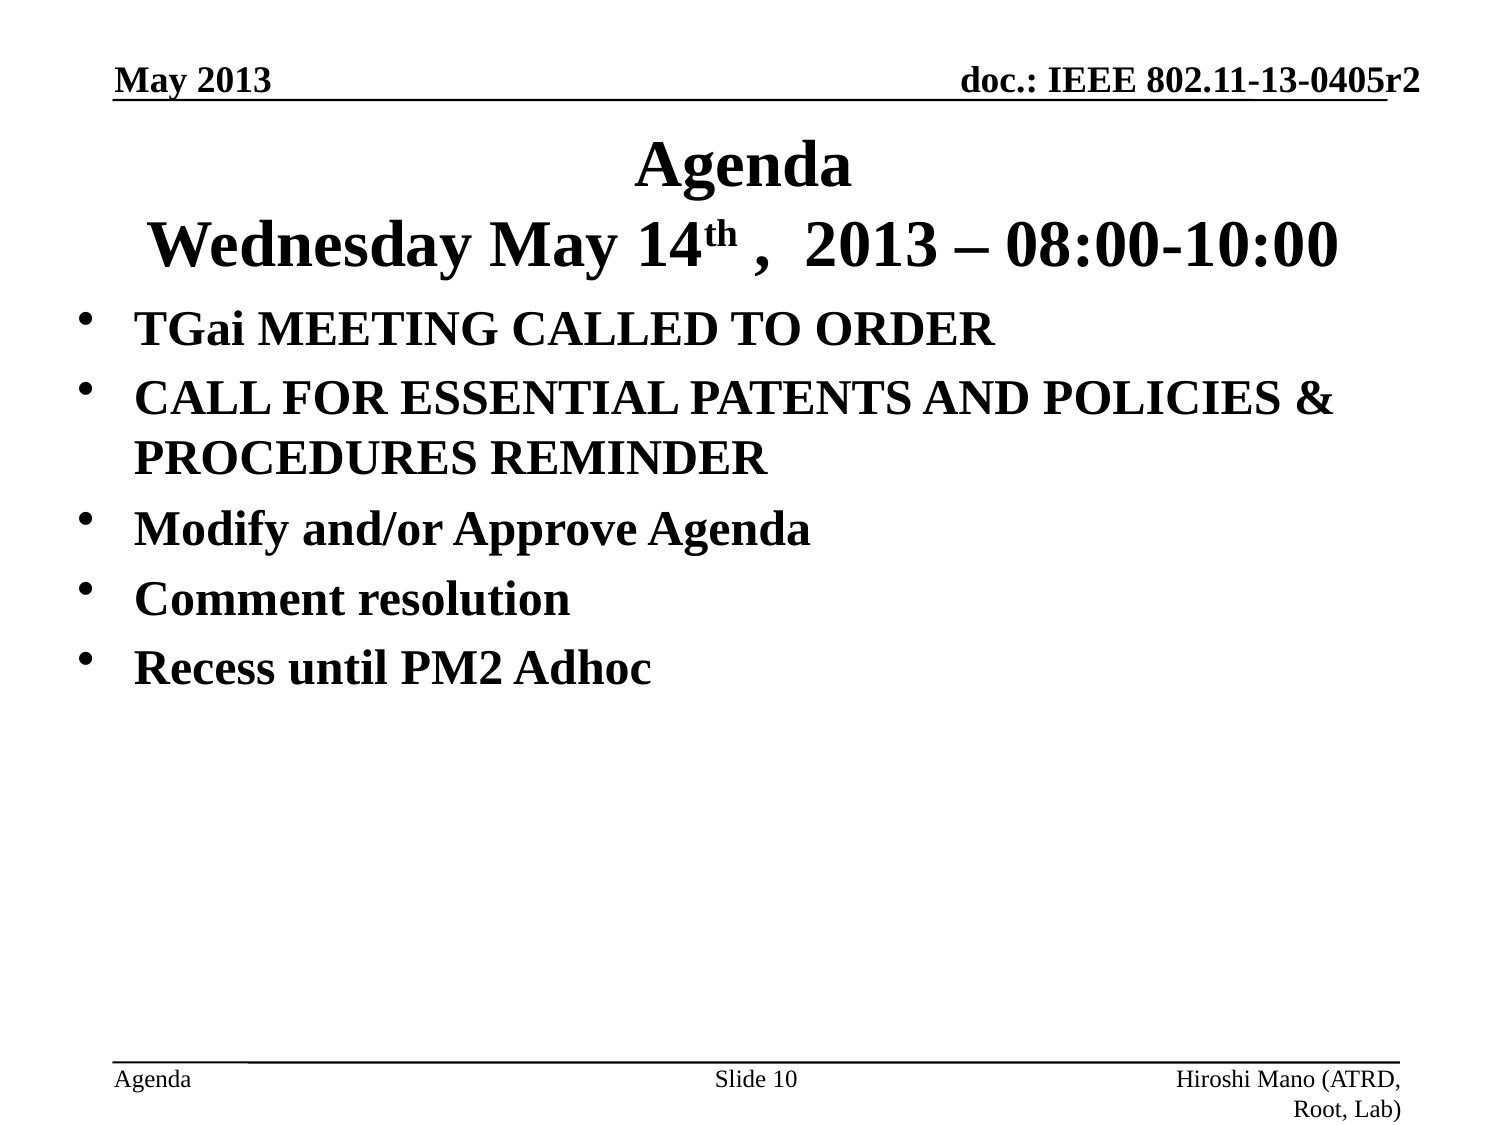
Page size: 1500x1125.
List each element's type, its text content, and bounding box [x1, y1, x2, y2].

footer Hiroshi Mano (ATRD, Root, Lab) [1171, 1061, 1402, 1093]
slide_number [114, 54, 274, 101]
title Agenda Wednesday May 14th , 2013 – 08:00-10:00 [49, 112, 1438, 288]
list TGai MEETING CALLED TO ORDER CALL FOR ESSENTIAL PATENTS AND POLICIES & PROCEDURES REMINDER Modify and/or Approve Agenda Comment resolution Recess until PM2 Adhoc [62, 287, 1476, 1063]
slide_number Slide 10 [712, 1061, 800, 1093]
